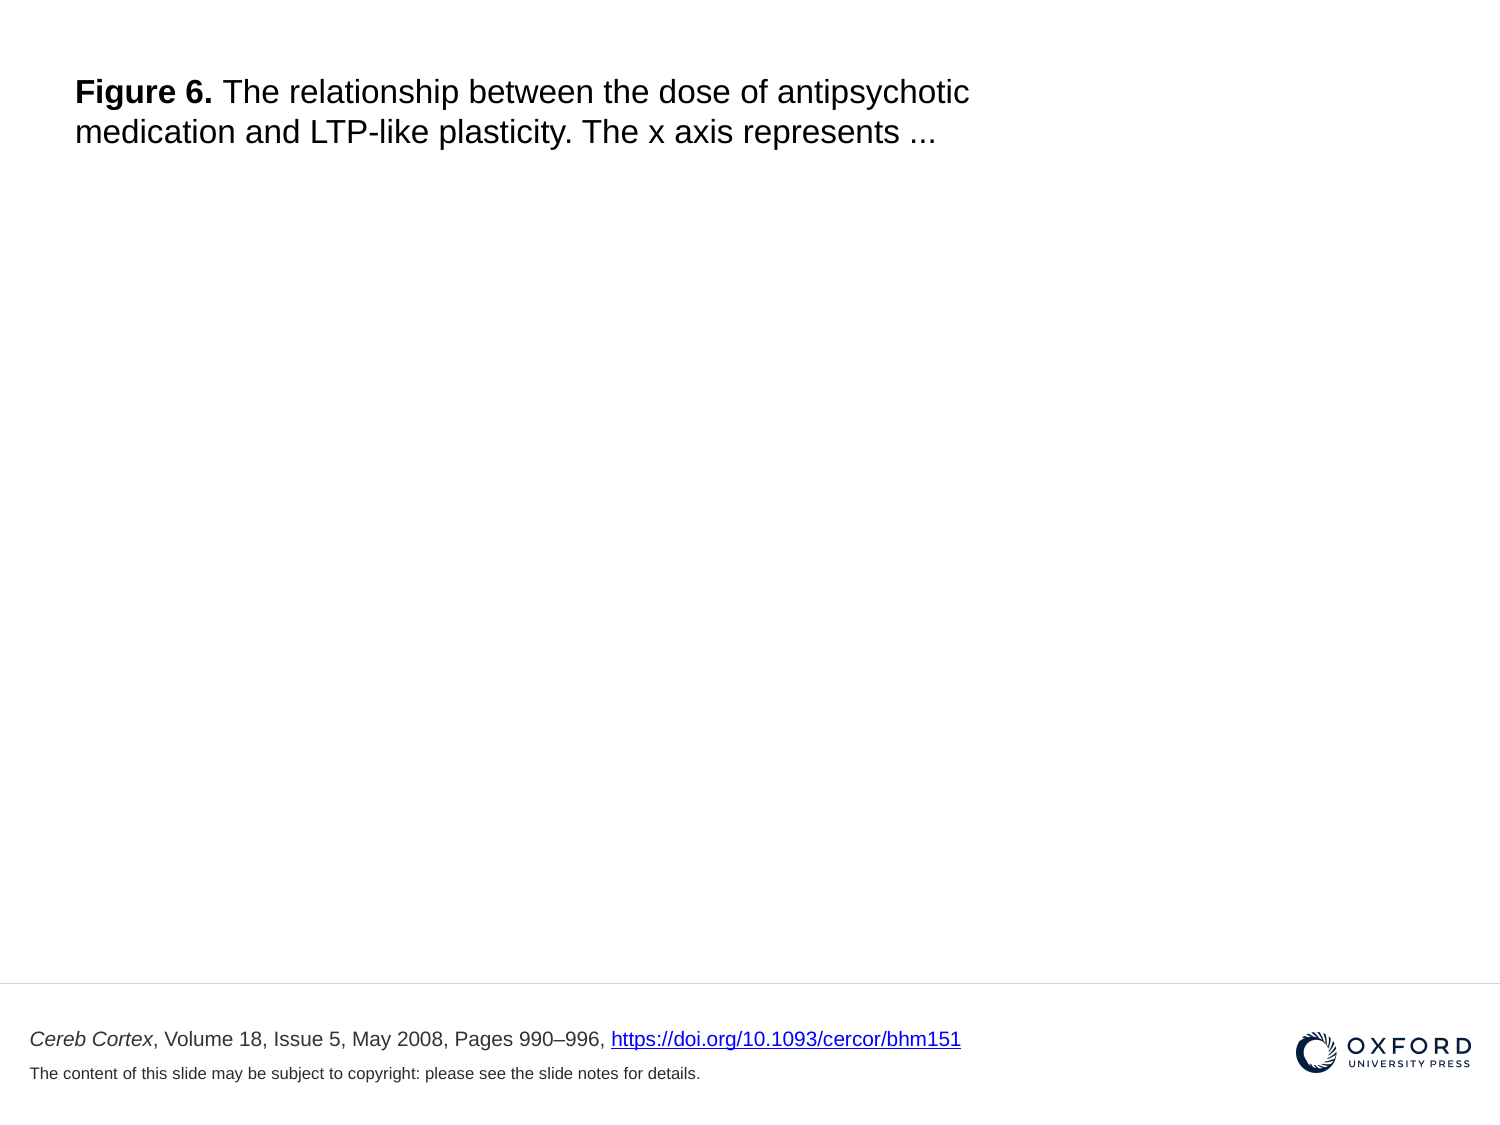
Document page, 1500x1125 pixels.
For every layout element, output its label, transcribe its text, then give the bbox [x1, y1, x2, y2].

footer Cereb Cortex, Volume 18, Issue 5, May 2008, Pages 990–996, https://doi.org/10.1093/cercor/bhm151 The content of this slide may be subject to copyright: please see the slide notes for details. [0, 983, 1260, 1125]
title Figure 6. The relationship between the dose of antipsychotic medication and LTP-like plasticity. The x axis represents ... [75, 69, 1078, 171]
picture [1296, 1032, 1471, 1073]
